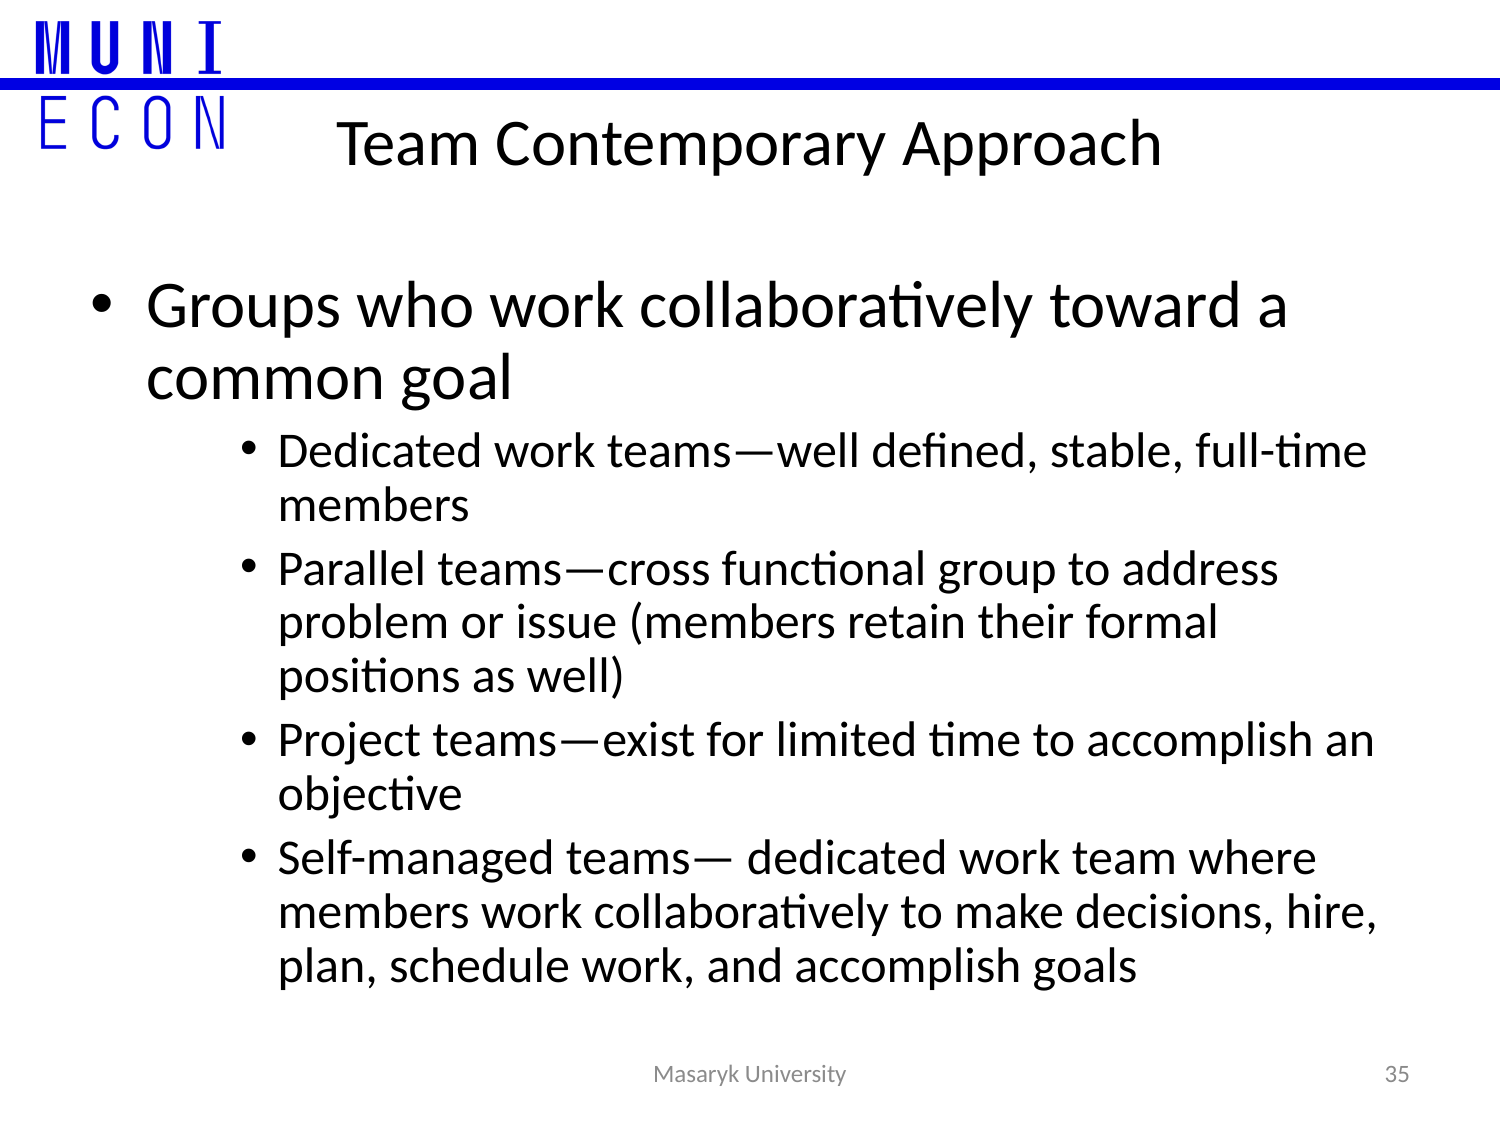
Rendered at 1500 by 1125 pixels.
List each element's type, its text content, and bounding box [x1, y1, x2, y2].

slide_number 35 [1074, 1042, 1425, 1103]
picture [12, 2, 250, 169]
list Groups who work collaboratively toward a common goal Dedicated work teams—well defined, stable, full-time members Parallel teams—cross functional group to address problem or issue (members retain their formal positions as well) Project teams—exist for limited time to accomplish an objective Self-managed teams— dedicated work team where members work collaboratively to make decisions, hire, plan, schedule work, and accomplish goals [75, 262, 1425, 1005]
footer Masaryk University [512, 1042, 988, 1103]
title Team Contemporary Approach [75, 45, 1425, 233]
